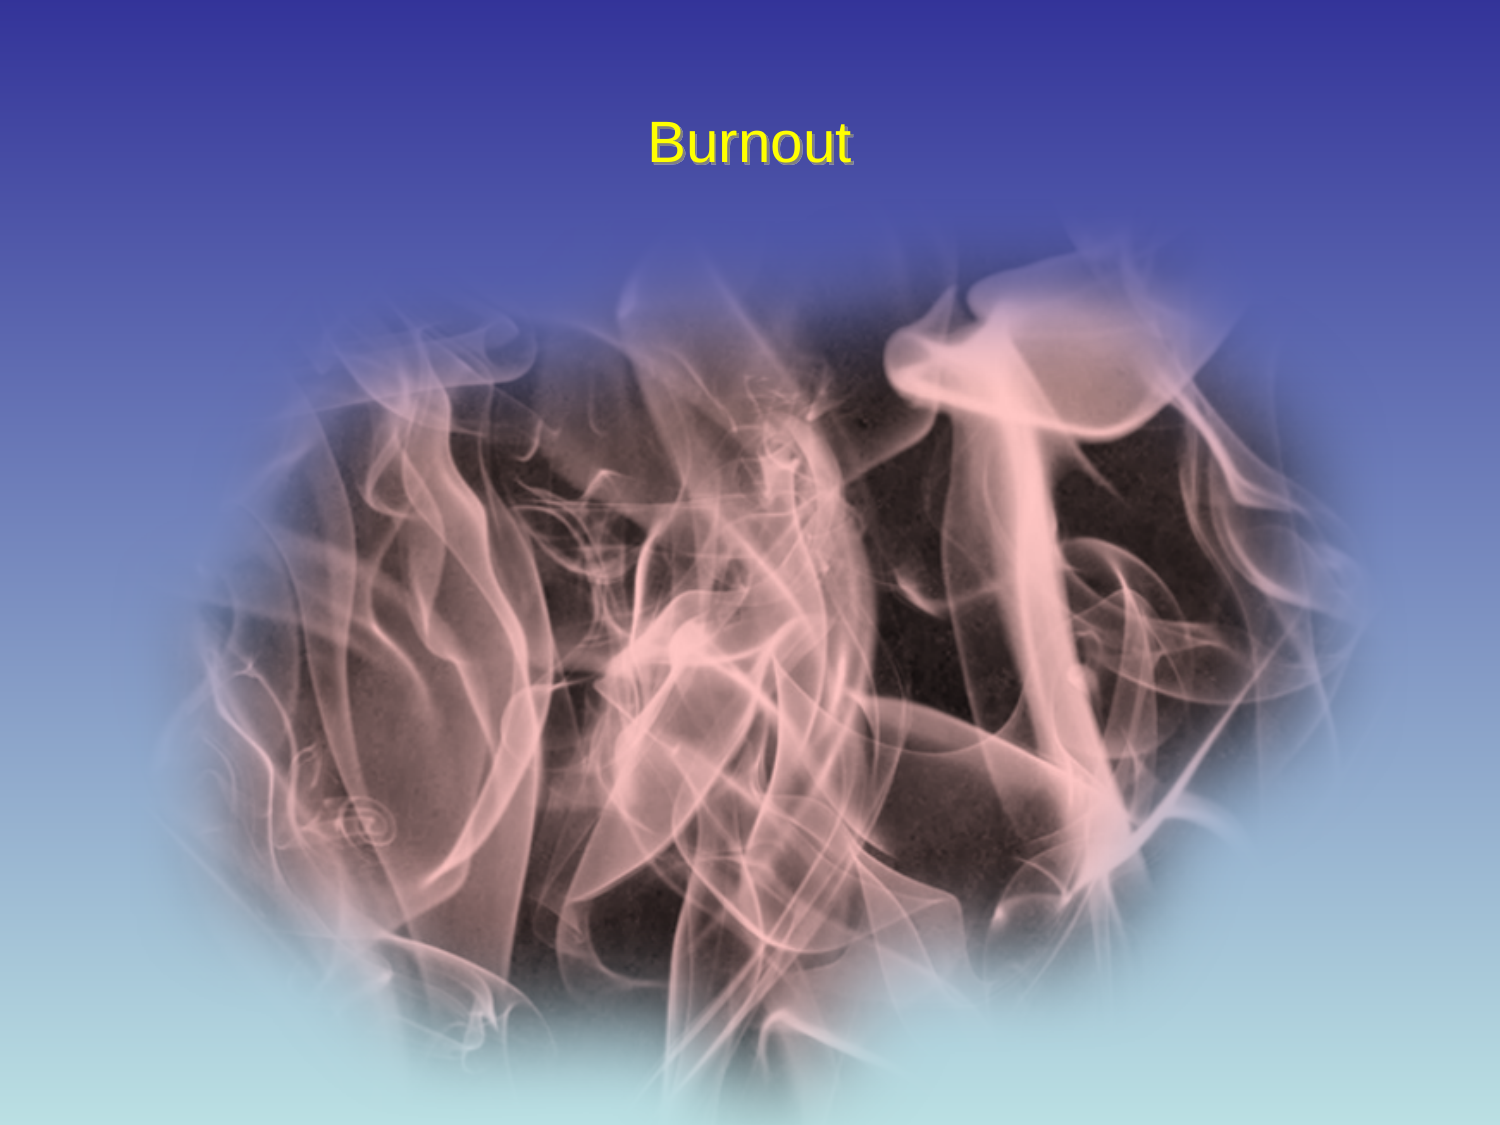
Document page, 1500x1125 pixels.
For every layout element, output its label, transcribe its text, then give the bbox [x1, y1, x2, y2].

title Burnout [74, 44, 1426, 135]
picture [62, 137, 1438, 1125]
